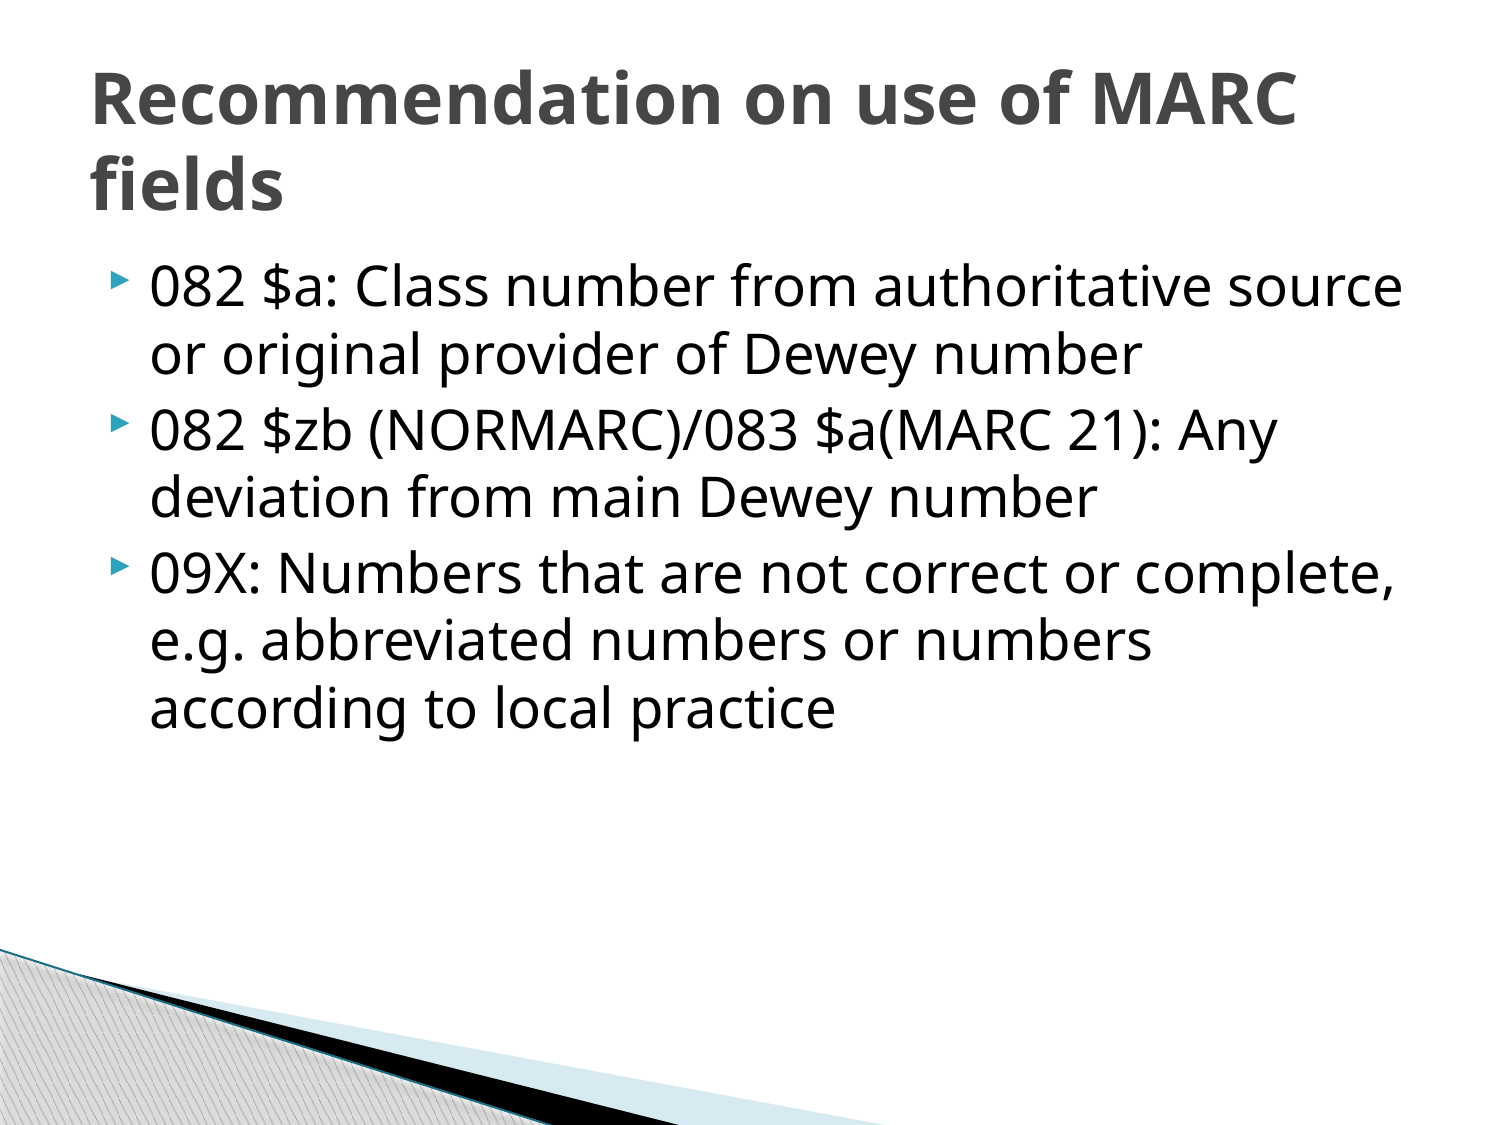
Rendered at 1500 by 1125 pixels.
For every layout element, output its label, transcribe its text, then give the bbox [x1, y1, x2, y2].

title Recommendation on use of MARC fields [75, 45, 1425, 233]
list 082 $a: Class number from authoritative source or original provider of Dewey number 082 $zb (NORMARC)/083 $a(MARC 21): Any deviation from main Dewey number 09X: Numbers that are not correct or complete, e.g. abbreviated numbers or numbers according to local practice [75, 243, 1425, 986]
